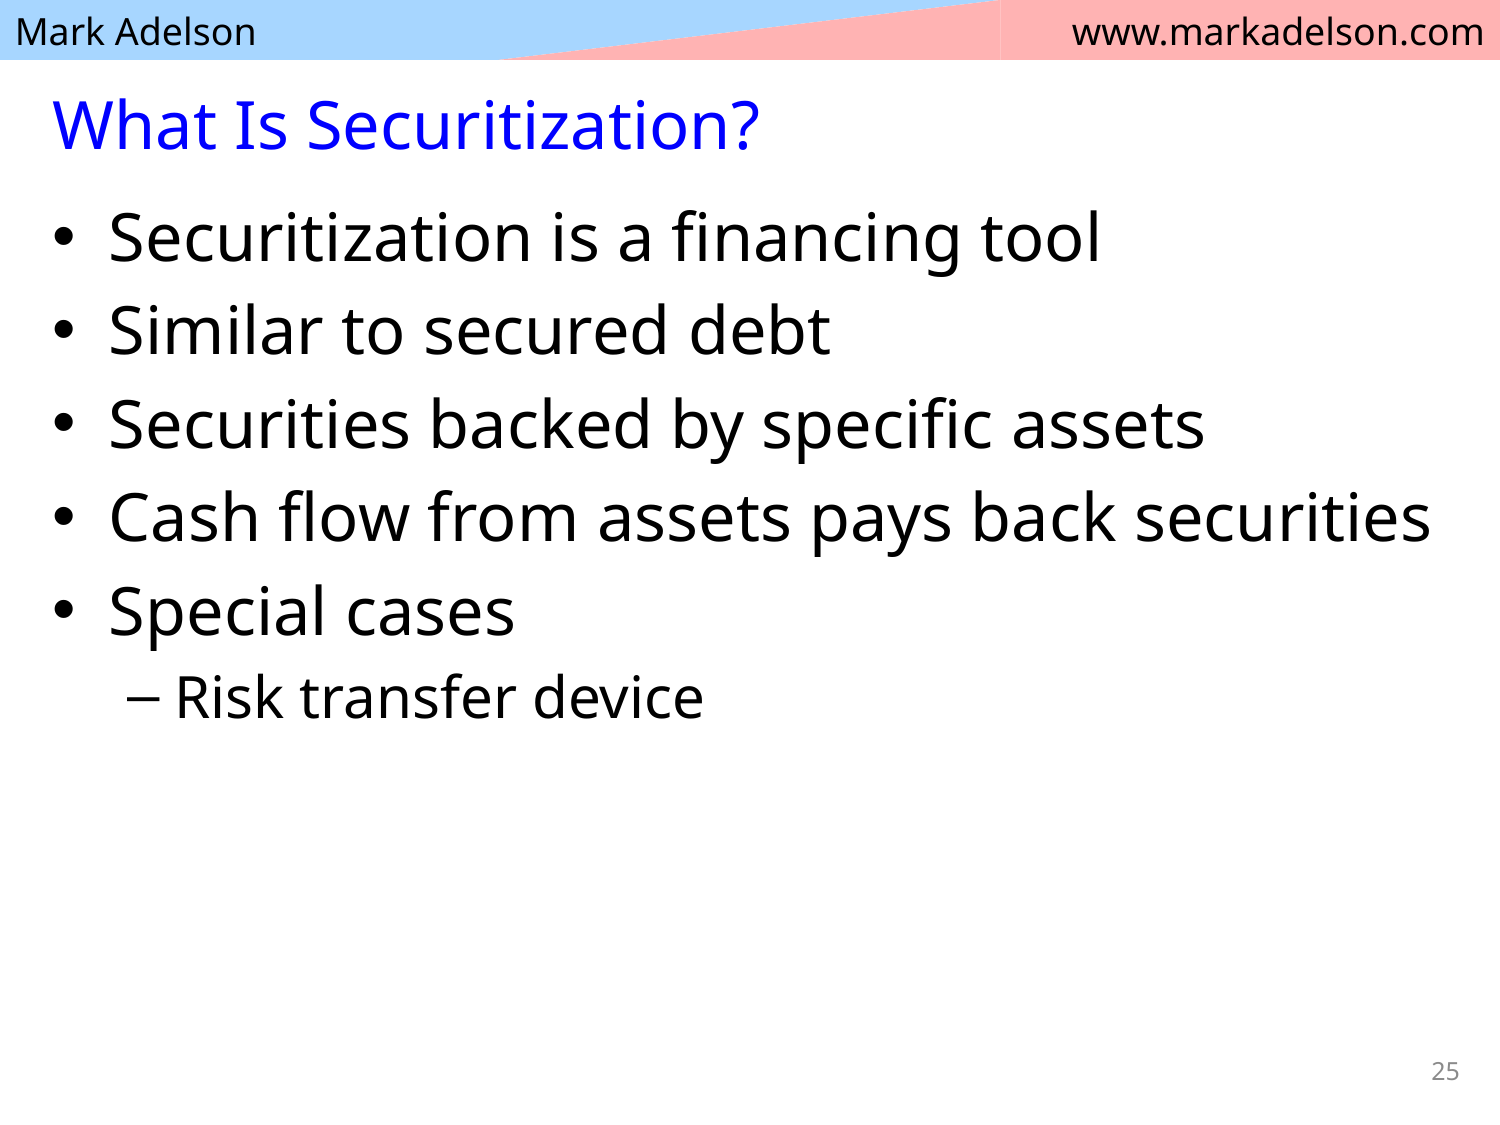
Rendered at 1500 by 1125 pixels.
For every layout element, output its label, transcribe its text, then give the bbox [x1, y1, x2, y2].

title What Is Securitization? [37, 75, 1475, 171]
list Securitization is a financing tool Similar to secured debt Securities backed by specific assets Cash flow from assets pays back securities Special cases Risk transfer device [37, 187, 1475, 1025]
slide_number 25 [1125, 1042, 1475, 1103]
